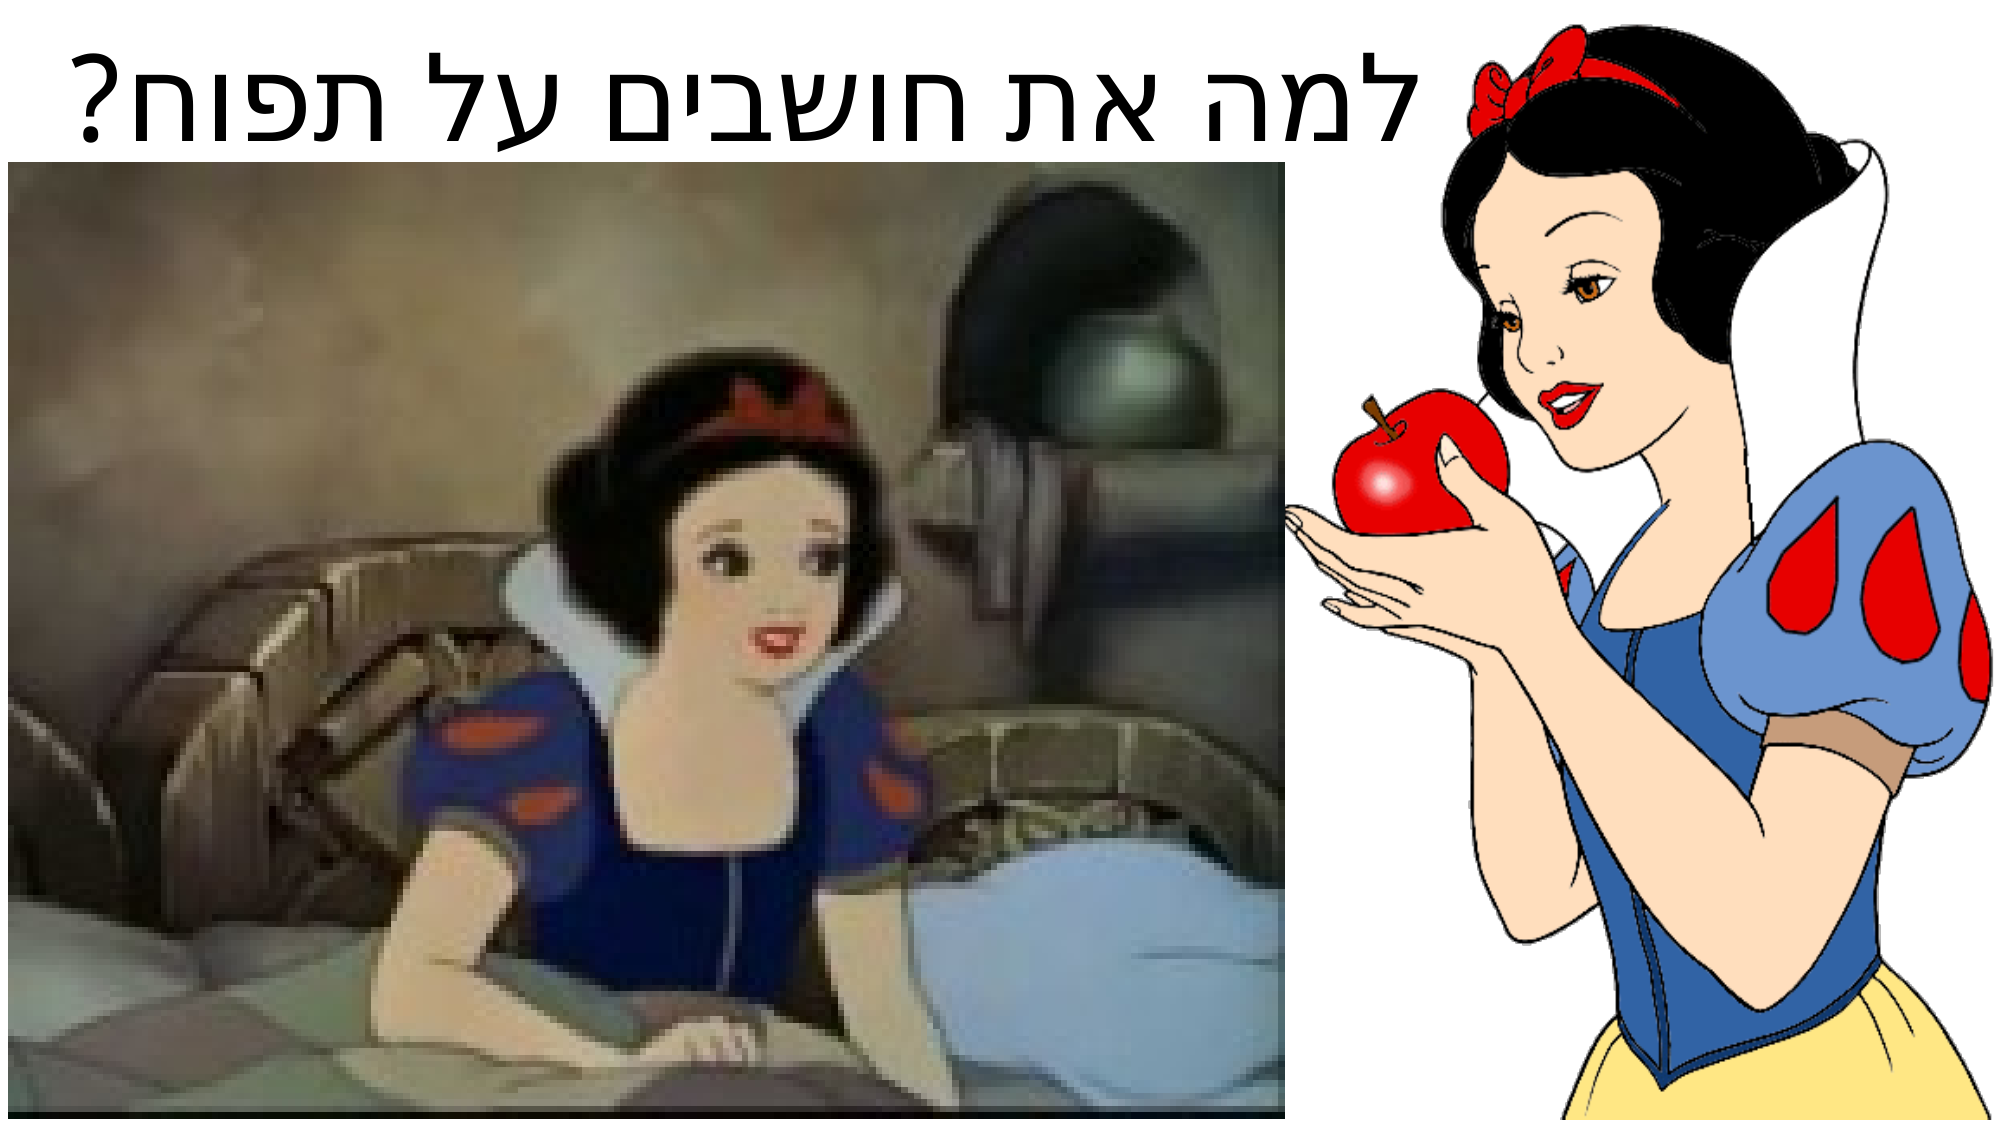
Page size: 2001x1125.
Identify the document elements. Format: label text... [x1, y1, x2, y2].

title למה את חושבים על תפוח? [0, 0, 1272, 175]
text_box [7, 161, 1286, 1120]
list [1272, 0, 2000, 1120]
